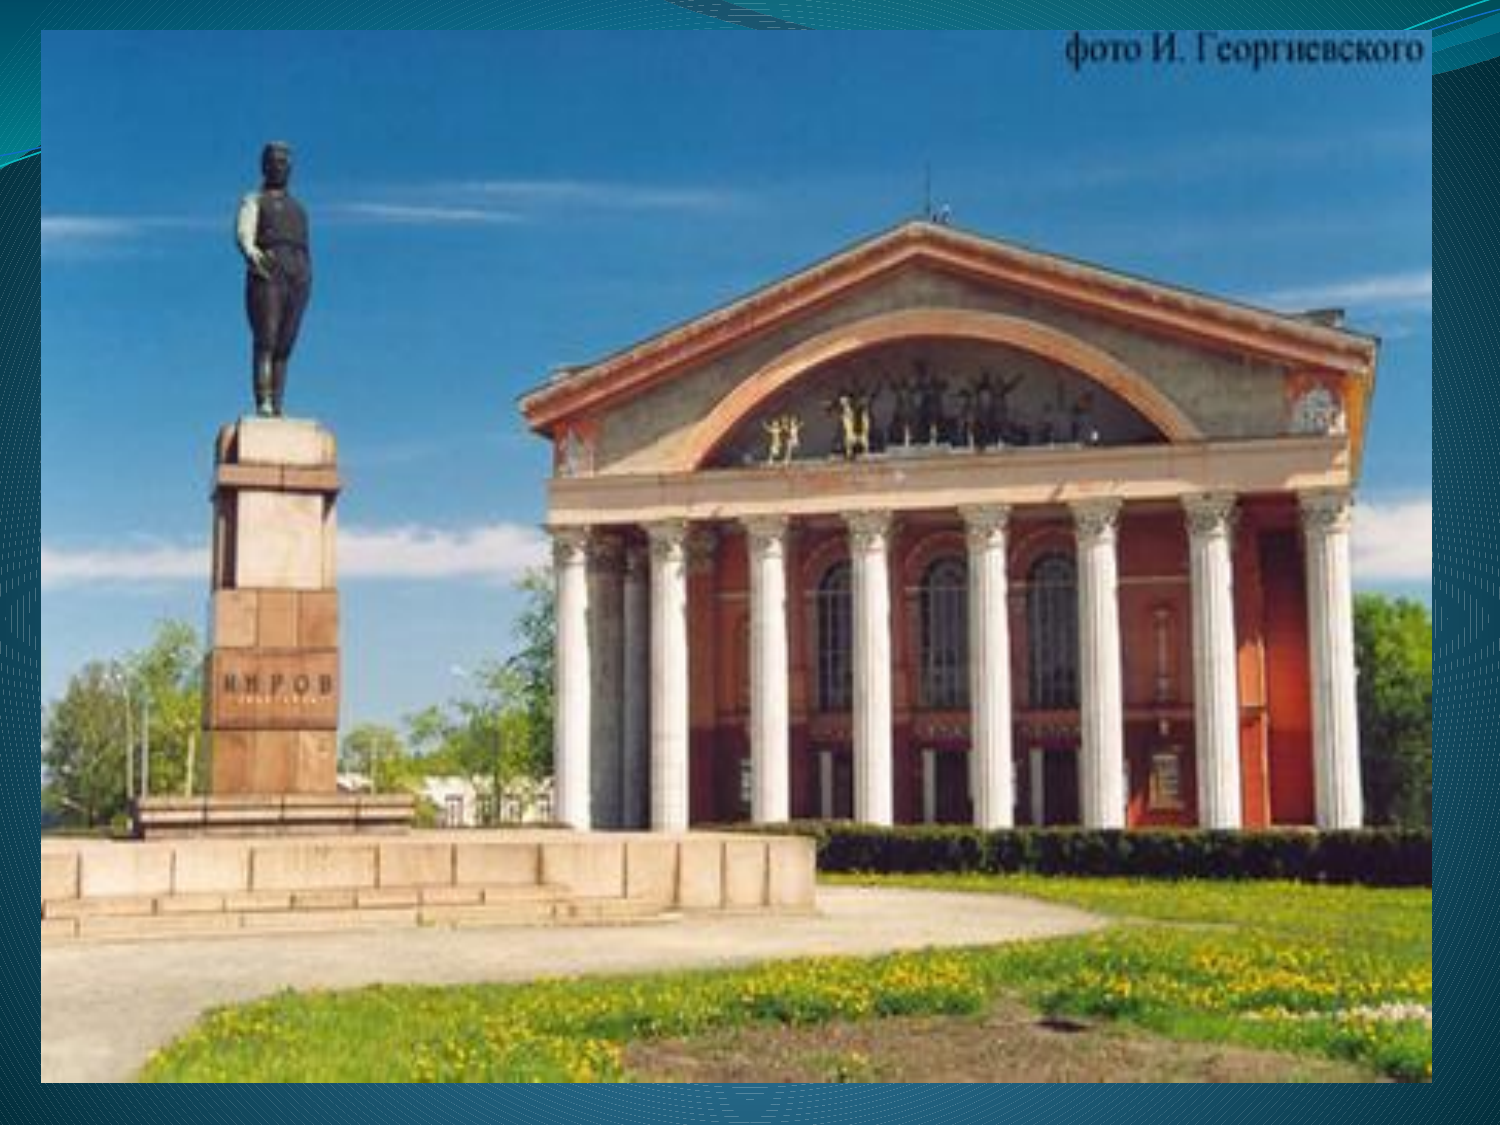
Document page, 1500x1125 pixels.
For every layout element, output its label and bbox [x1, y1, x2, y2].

picture [41, 30, 1432, 1083]
